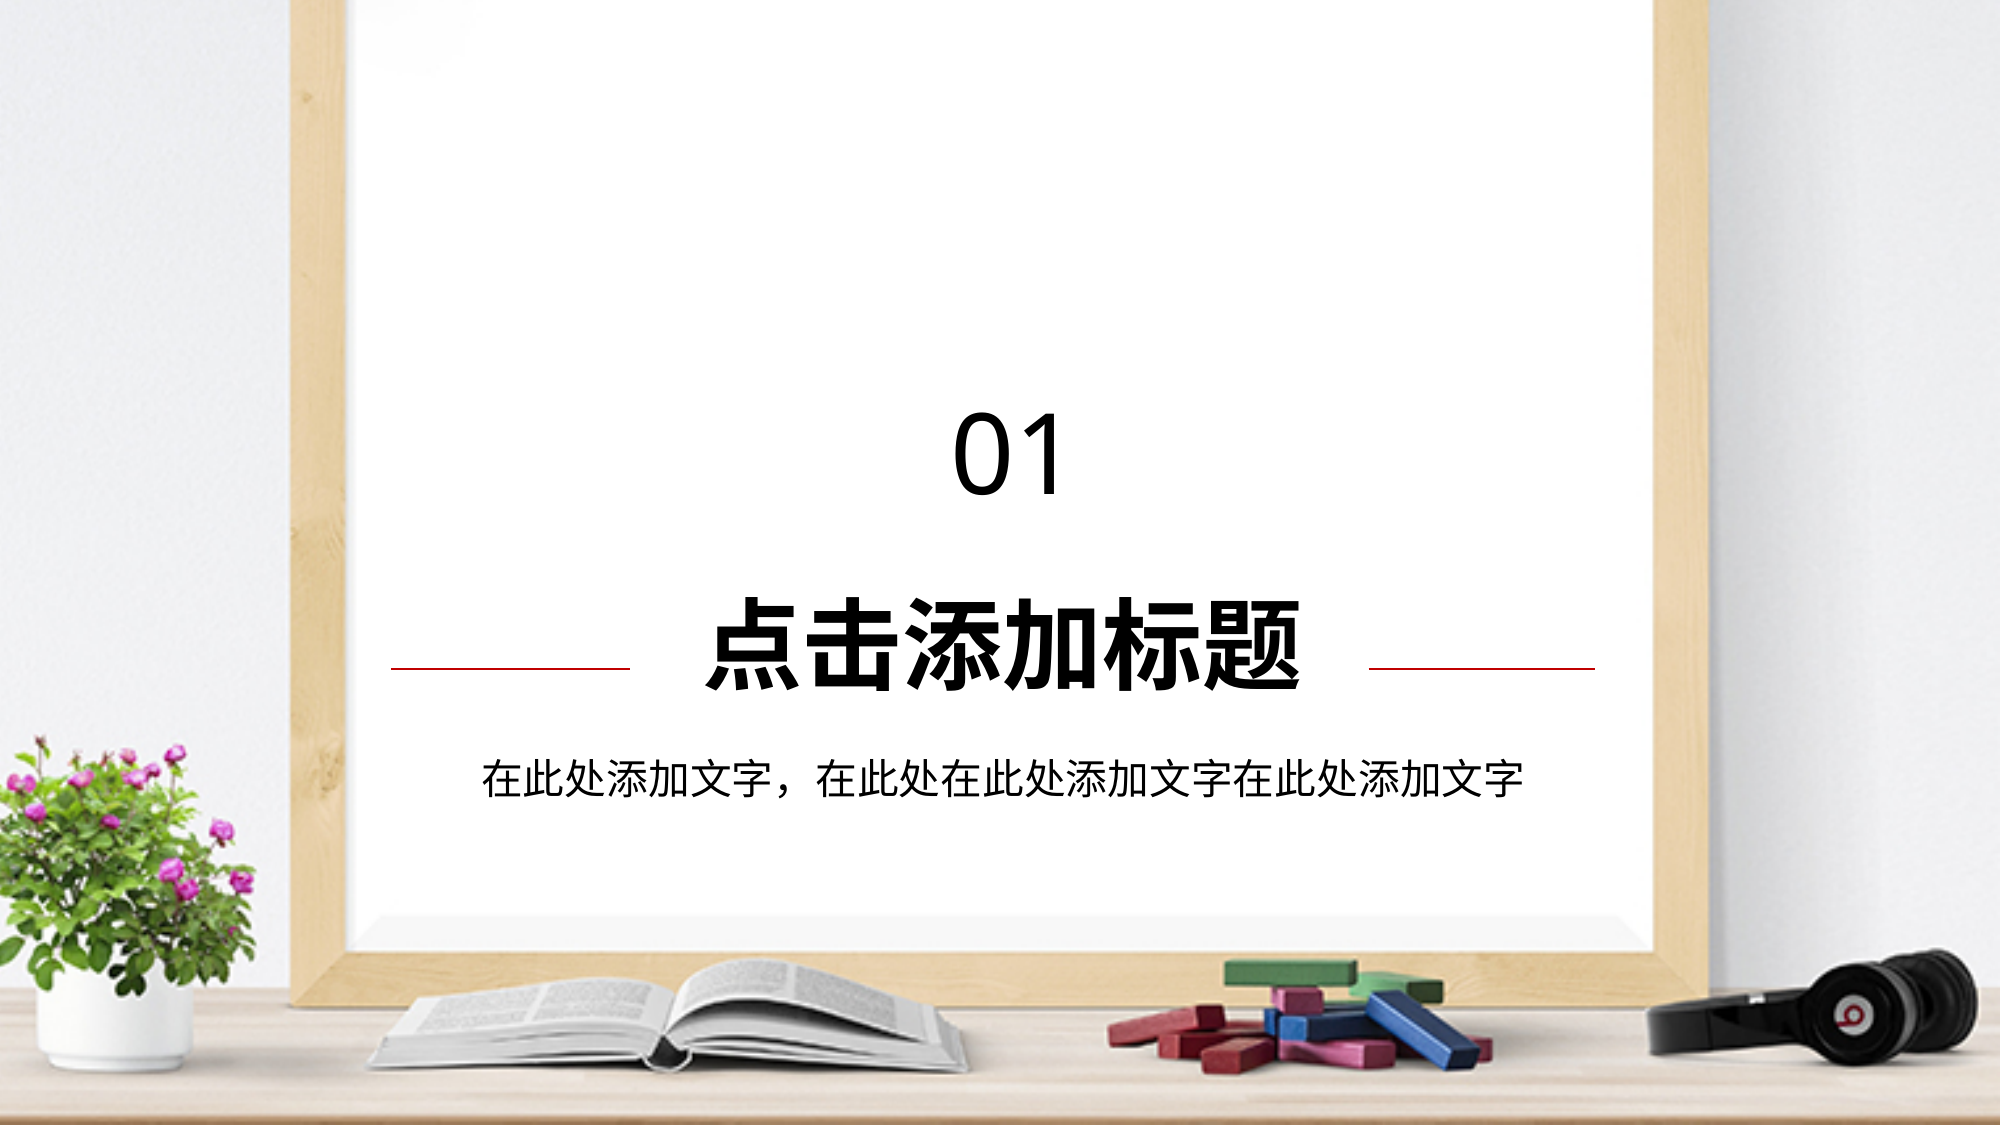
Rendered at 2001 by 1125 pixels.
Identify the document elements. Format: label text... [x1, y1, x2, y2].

text_box 点击添加标题 [581, 574, 1425, 710]
text_box 在此处添加文字，在此处在此处添加文字在此处添加文字 [411, 745, 1595, 811]
text_box 01 [828, 396, 1201, 502]
text_box [0, 0, 2000, 1125]
